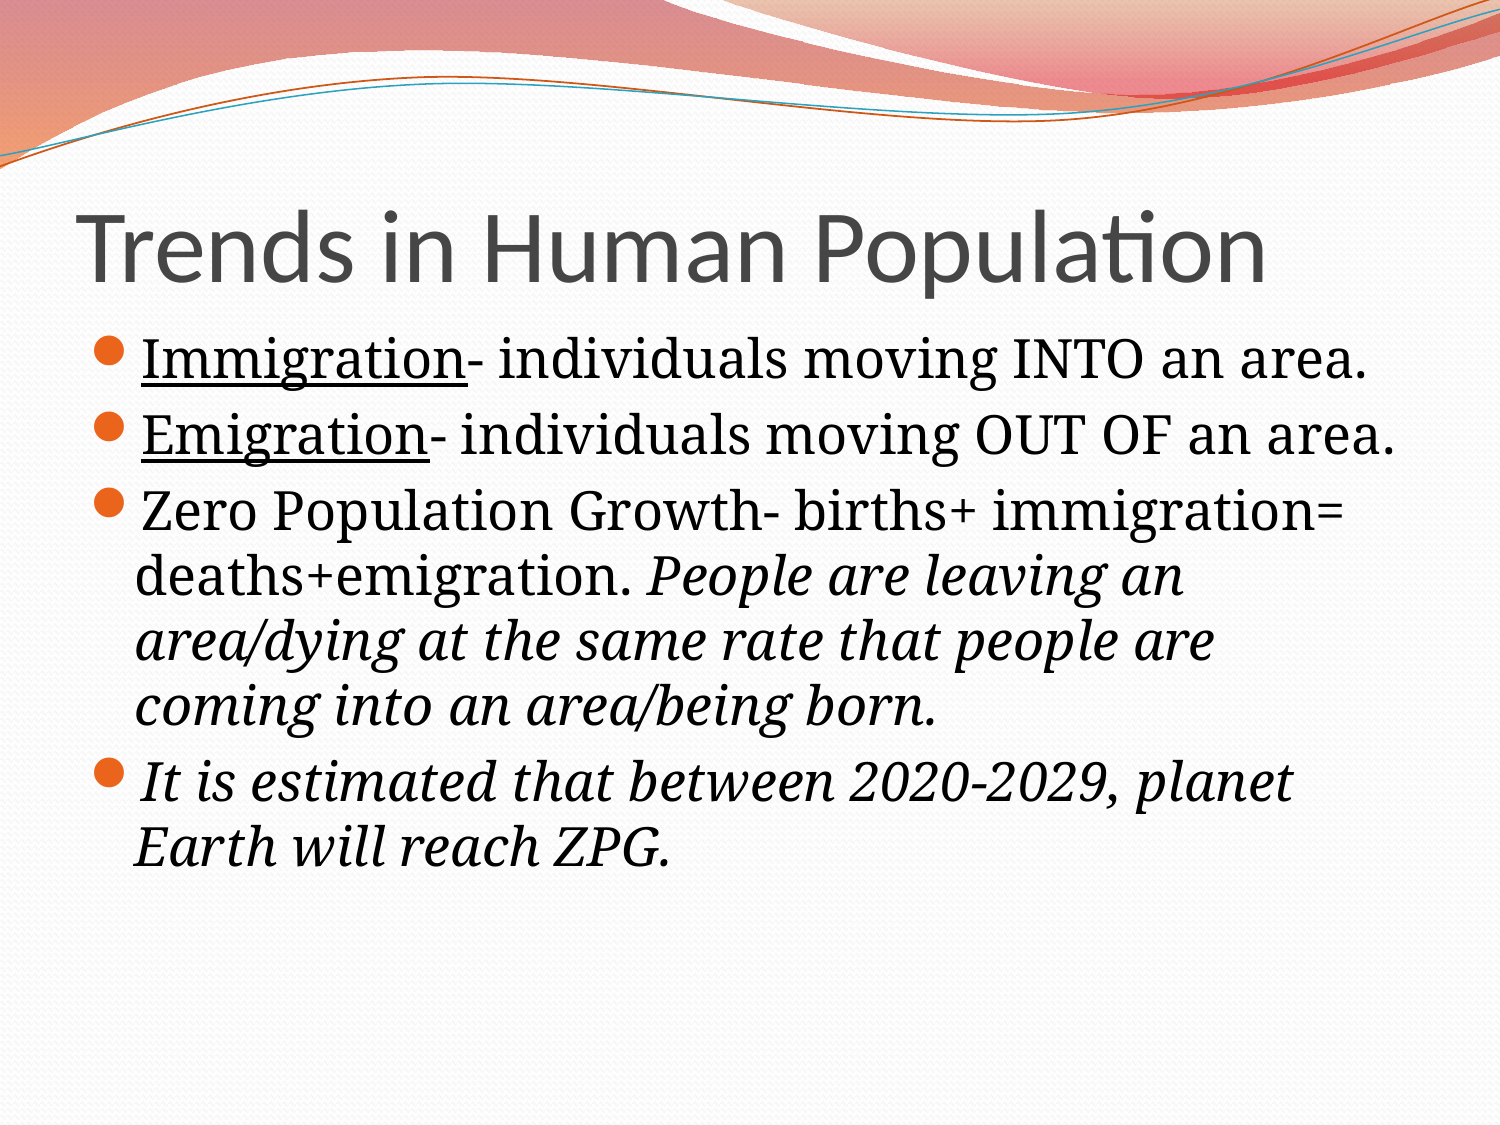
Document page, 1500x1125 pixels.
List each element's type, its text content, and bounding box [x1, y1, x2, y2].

list Immigration- individuals moving INTO an area. Emigration- individuals moving OUT OF an area. Zero Population Growth- births+ immigration= deaths+emigration. People are leaving an area/dying at the same rate that people are coming into an area/being born. It is estimated that between 2020-2029, planet Earth will reach ZPG. [75, 317, 1425, 1038]
title Trends in Human Population [75, 115, 1425, 303]
